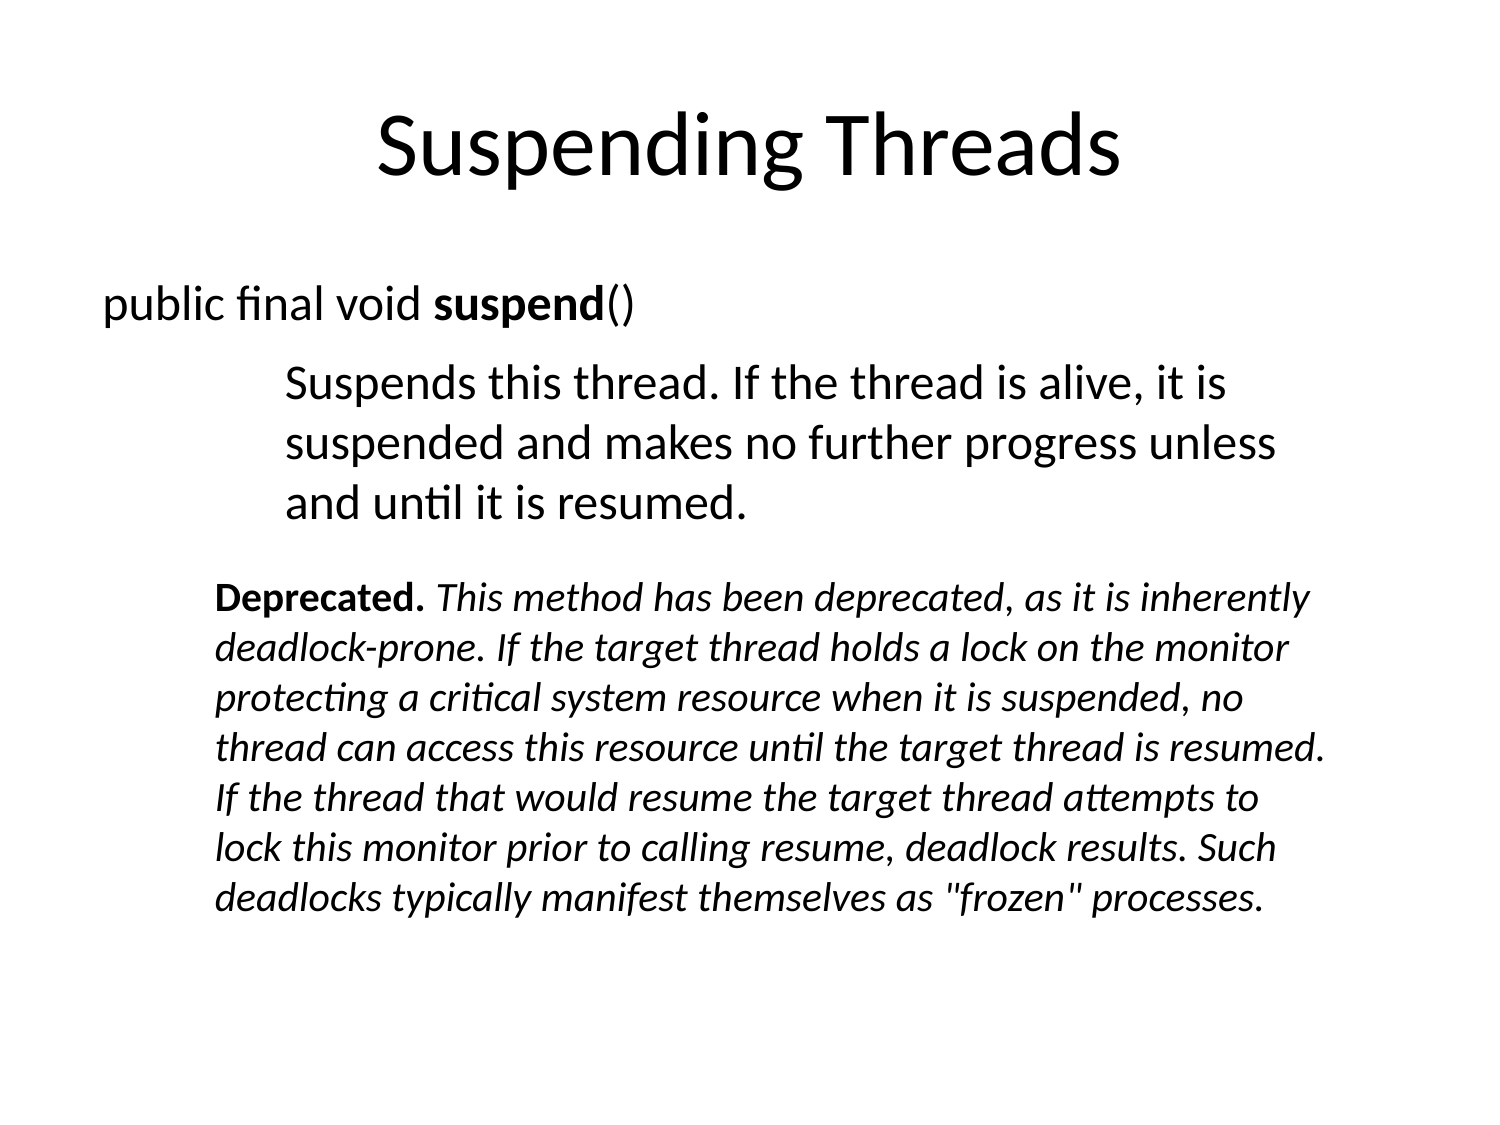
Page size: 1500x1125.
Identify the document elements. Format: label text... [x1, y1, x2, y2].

text_box Suspends this thread. If the thread is alive, it is suspended and makes no further progress unless and until it is resumed. [195, 342, 1345, 538]
text_box public final void suspend() [87, 262, 725, 338]
title Suspending Threads [75, 45, 1425, 233]
text_box Deprecated. This method has been deprecated, as it is inherently deadlock-prone. If the target thread holds a lock on the monitor protecting a critical system resource when it is suspended, no thread can access this resource until the target thread is resumed. If the thread that would resume the target thread attempts to lock this monitor prior to calling resume, deadlock results. Such deadlocks typically manifest themselves as "frozen" processes. [125, 562, 1350, 928]
